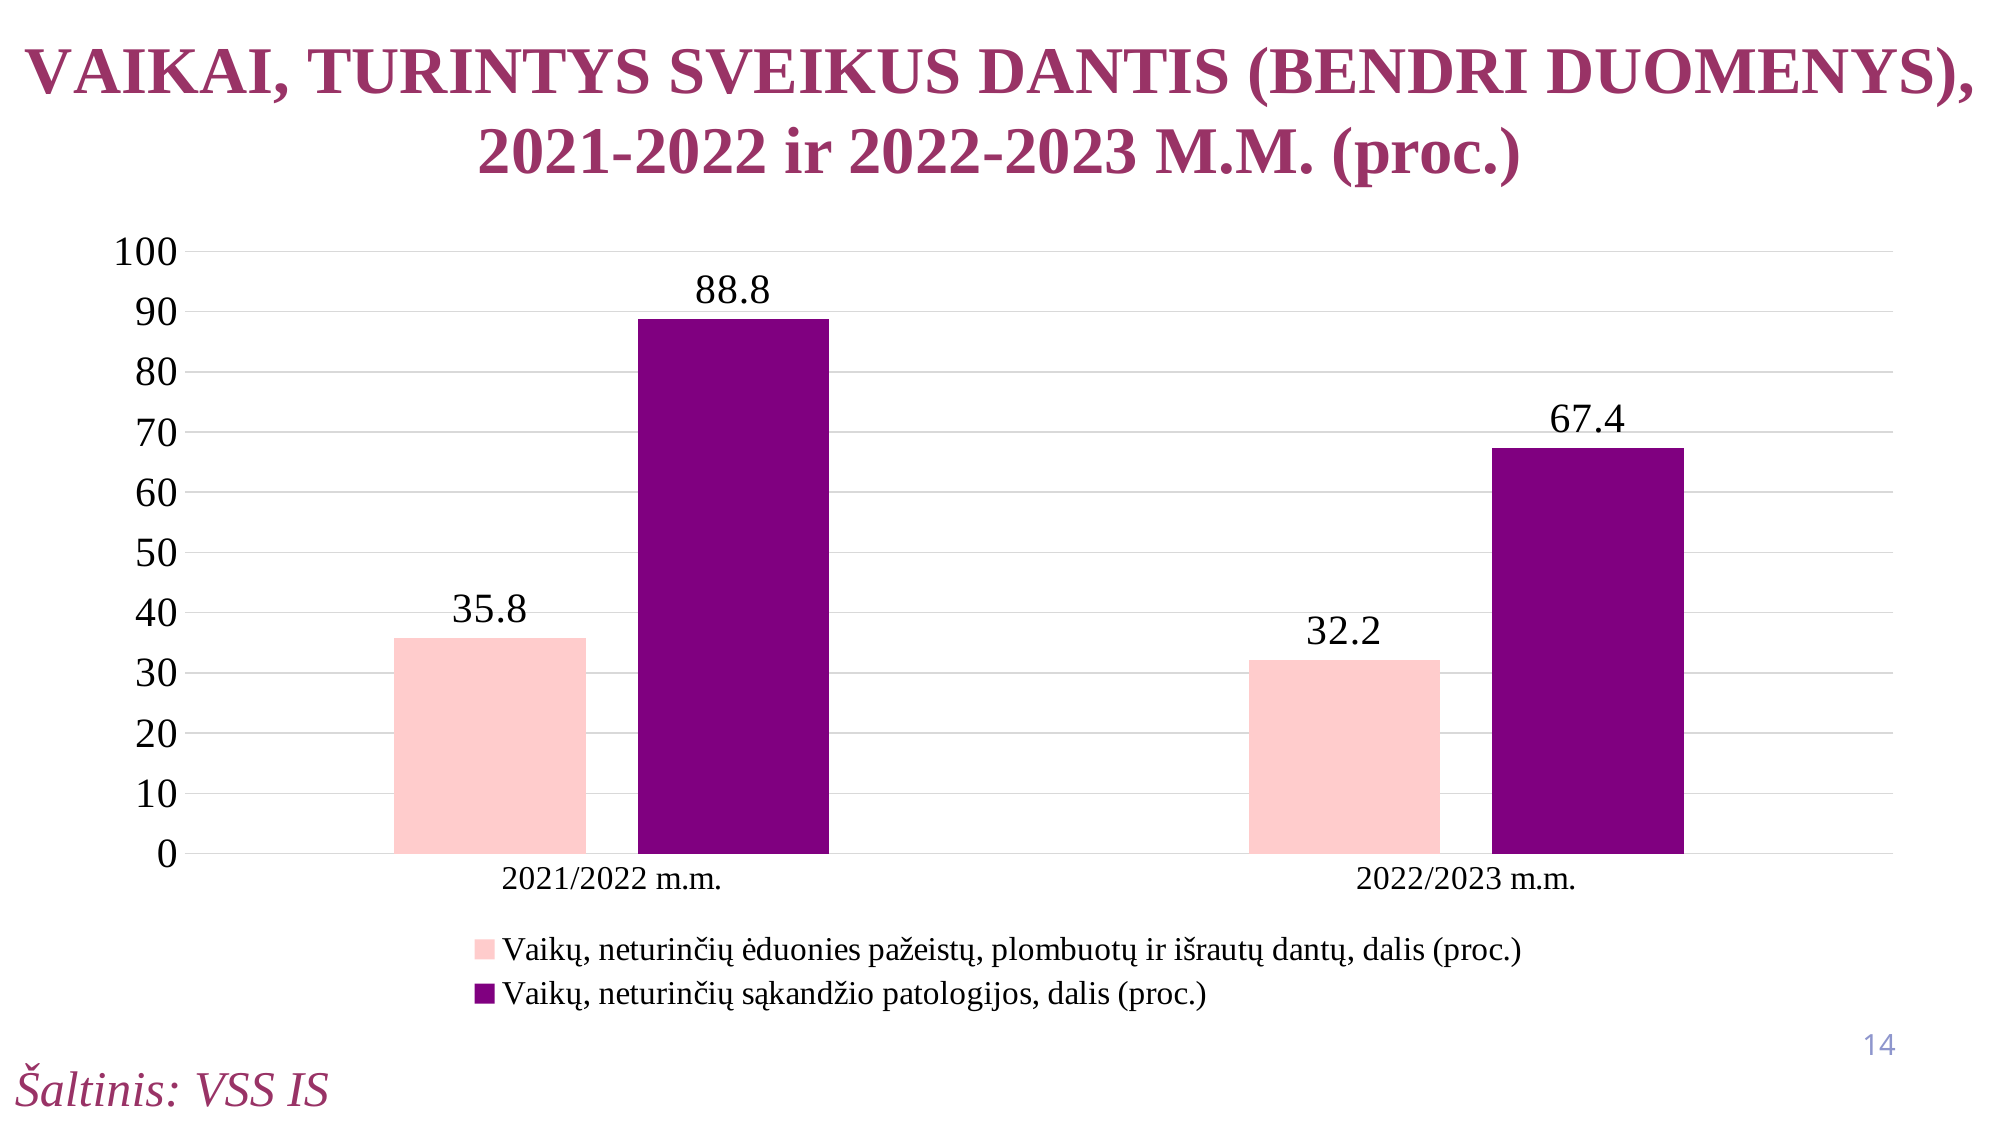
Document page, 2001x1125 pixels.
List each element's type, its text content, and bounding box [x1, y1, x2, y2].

slide_number 14 [1833, 1020, 1911, 1079]
text_box Šaltinis: VSS IS [0, 1048, 1001, 1124]
text_box VAIKAI, TURINTYS SVEIKUS DANTIS (BENDRI DUOMENYS), 2021-2022 ir 2022-2023 M.M. (proc.) [0, 19, 2000, 195]
chart [75, 211, 1931, 1020]
